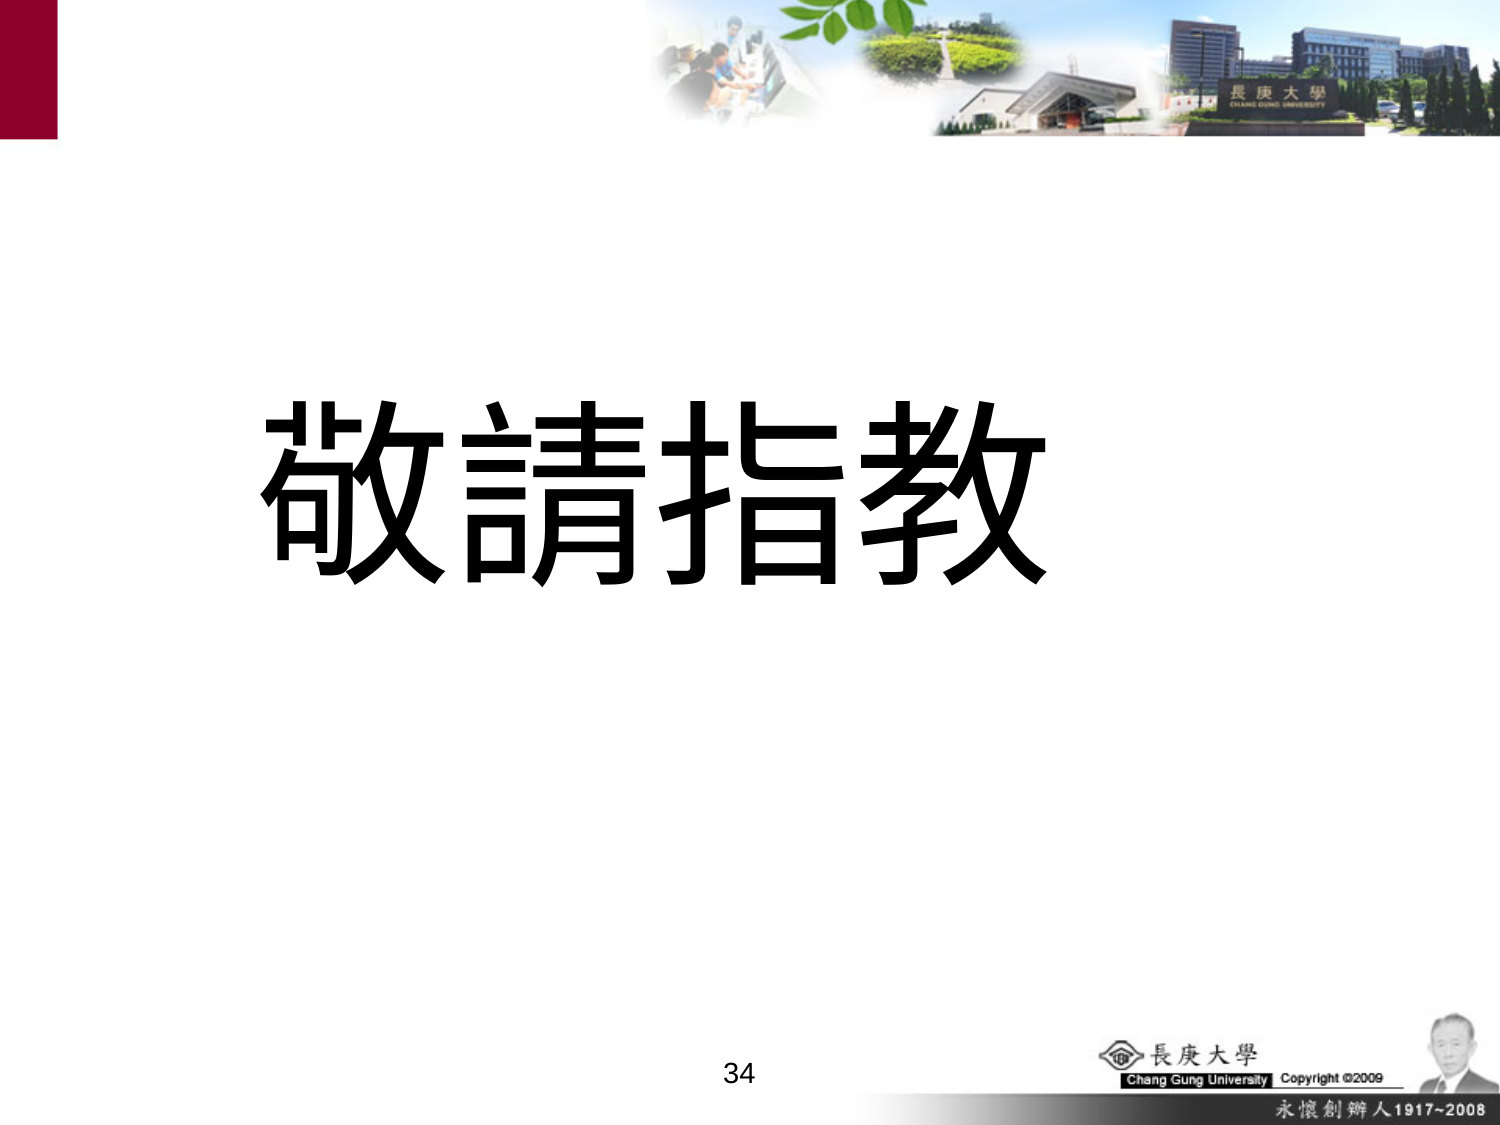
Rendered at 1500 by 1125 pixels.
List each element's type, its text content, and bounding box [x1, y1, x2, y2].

list 敬請指教 [49, 361, 1258, 1000]
picture [0, 0, 1500, 1125]
slide_number 33 [551, 1046, 928, 1125]
